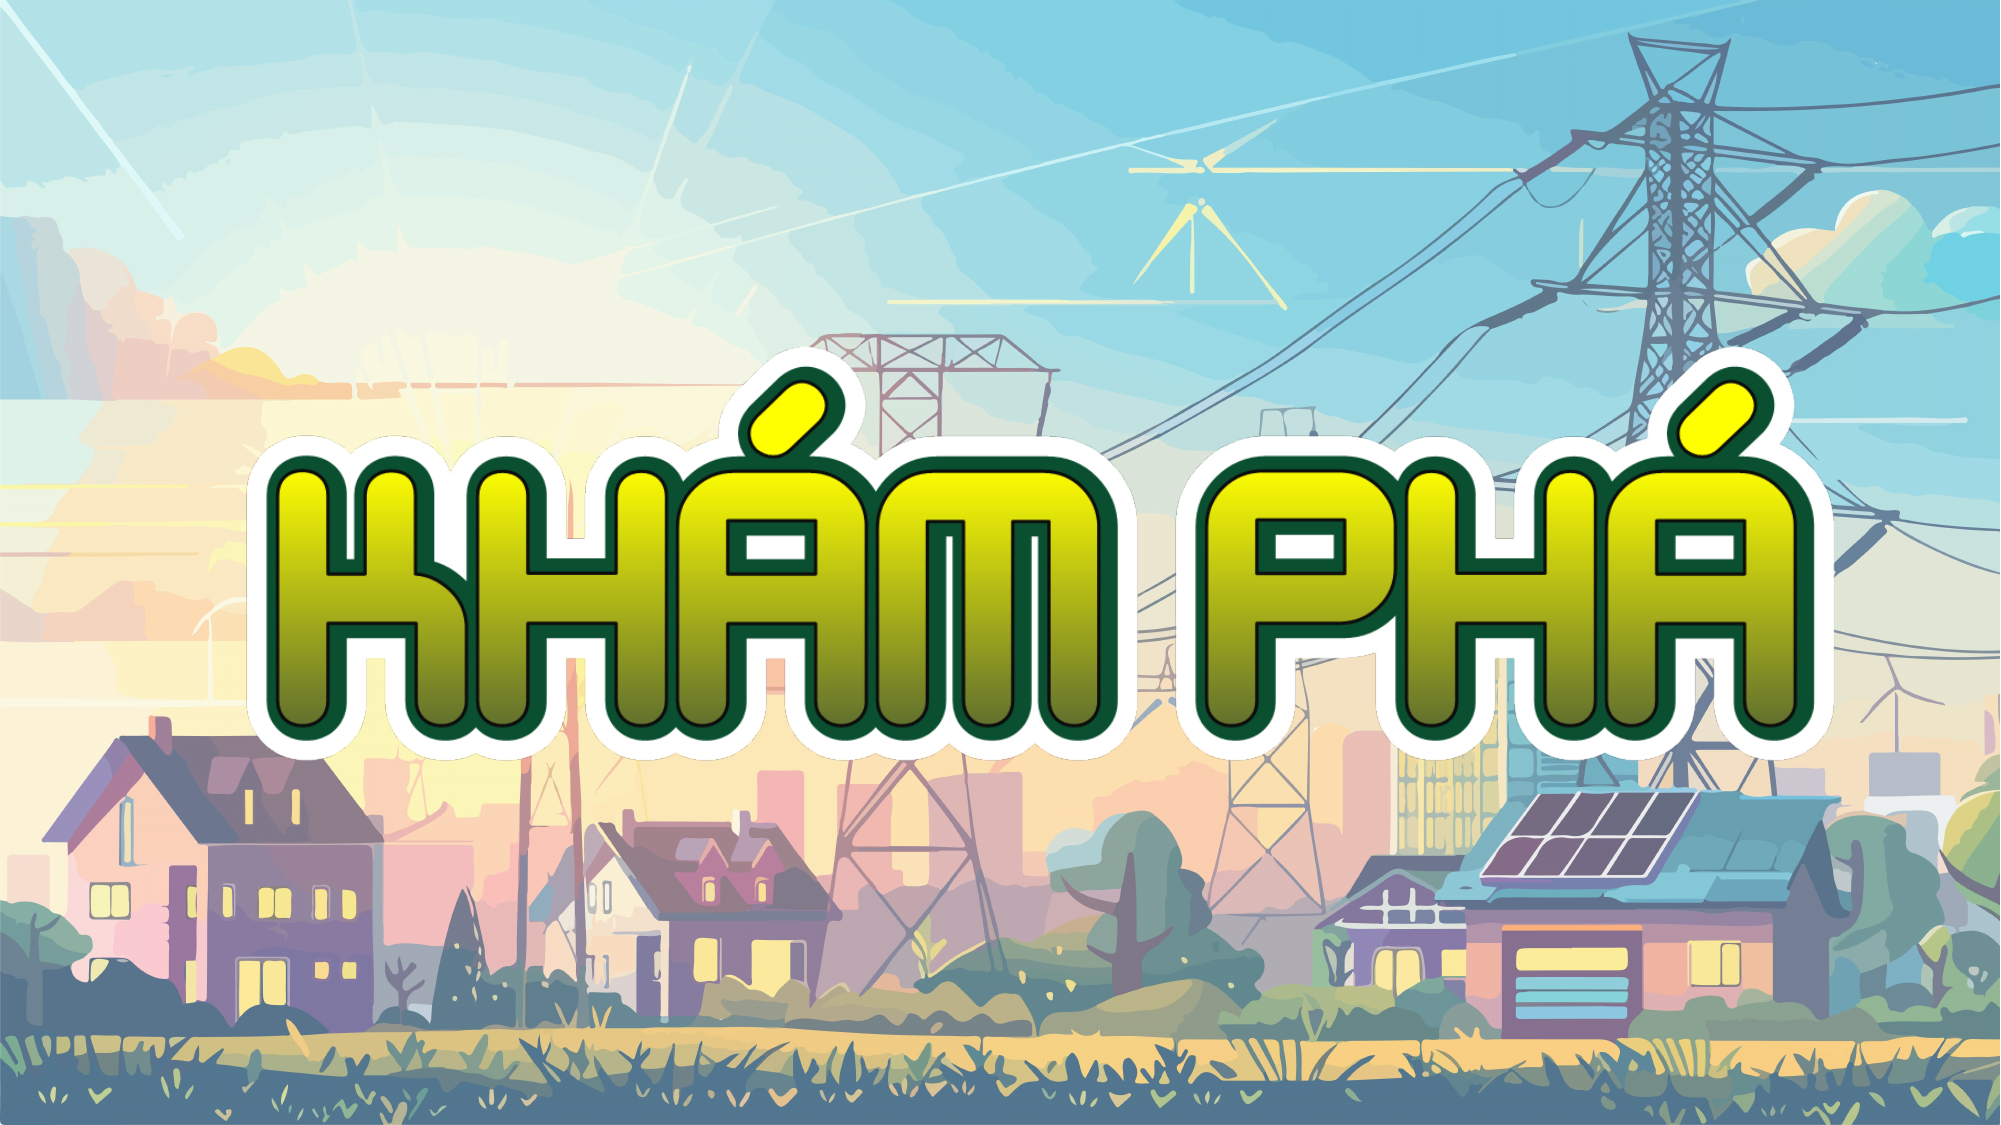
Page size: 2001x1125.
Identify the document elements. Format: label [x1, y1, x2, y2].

picture [135, 346, 1952, 794]
